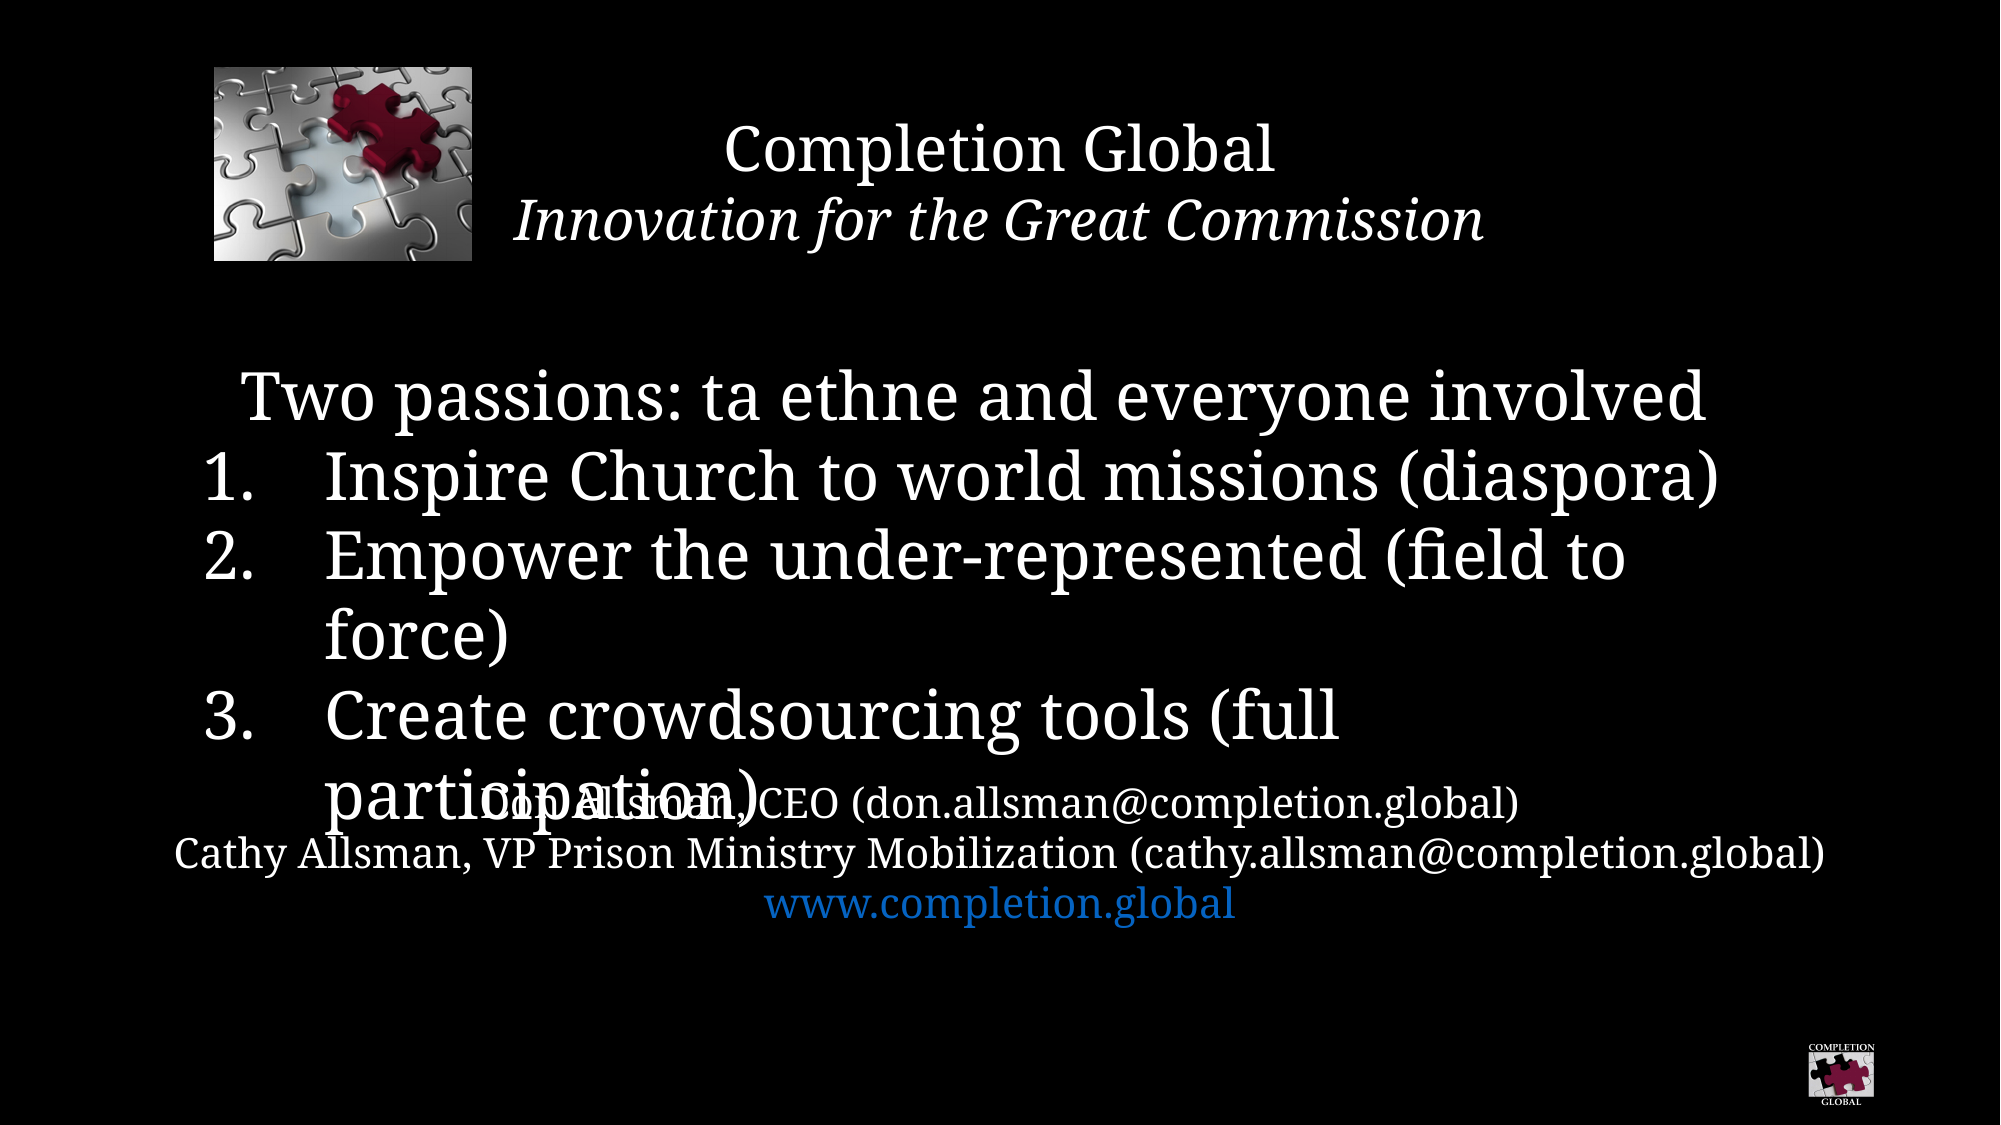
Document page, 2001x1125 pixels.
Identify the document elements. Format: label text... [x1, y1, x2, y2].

picture [214, 67, 472, 261]
picture [1807, 1042, 1875, 1106]
text_box Two passions: ta ethne and everyone involved Inspire Church to world missions (diaspora) Empower the under-represented (field to force) Create crowdsourcing tools (full participation) [187, 345, 1761, 841]
text_box Completion Global Innovation for the Great Commission [499, 101, 1501, 259]
text_box Don Allsman, CEO (don.allsman@completion.global) Cathy Allsman, VP Prison Ministry Mobilization (cathy.allsman@completion.global) www.completion.global [158, 769, 1841, 942]
